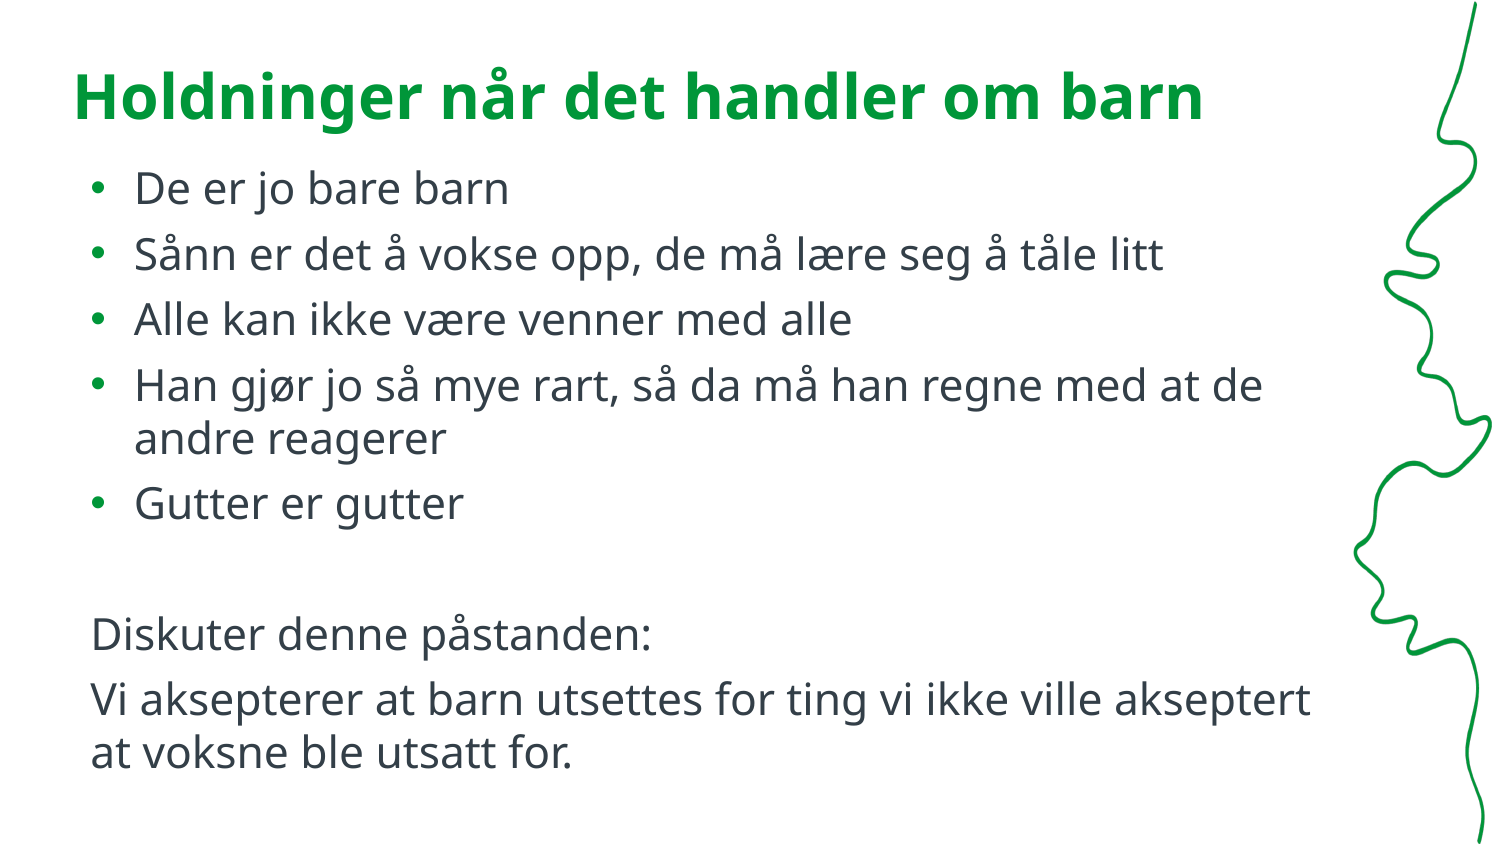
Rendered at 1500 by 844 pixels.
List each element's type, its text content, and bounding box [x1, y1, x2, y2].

list De er jo bare barn Sånn er det å vokse opp, de må lære seg å tåle litt Alle kan ikke være venner med alle Han gjør jo så mye rart, så da må han regne med at de andre reagerer Gutter er gutter Diskuter denne påstanden: Vi aksepterer at barn utsettes for ting vi ikke ville akseptert at voksne ble utsatt for. [75, 153, 1351, 790]
title Holdninger når det handler om barn [72, 51, 1349, 138]
picture [1354, 1, 1492, 843]
